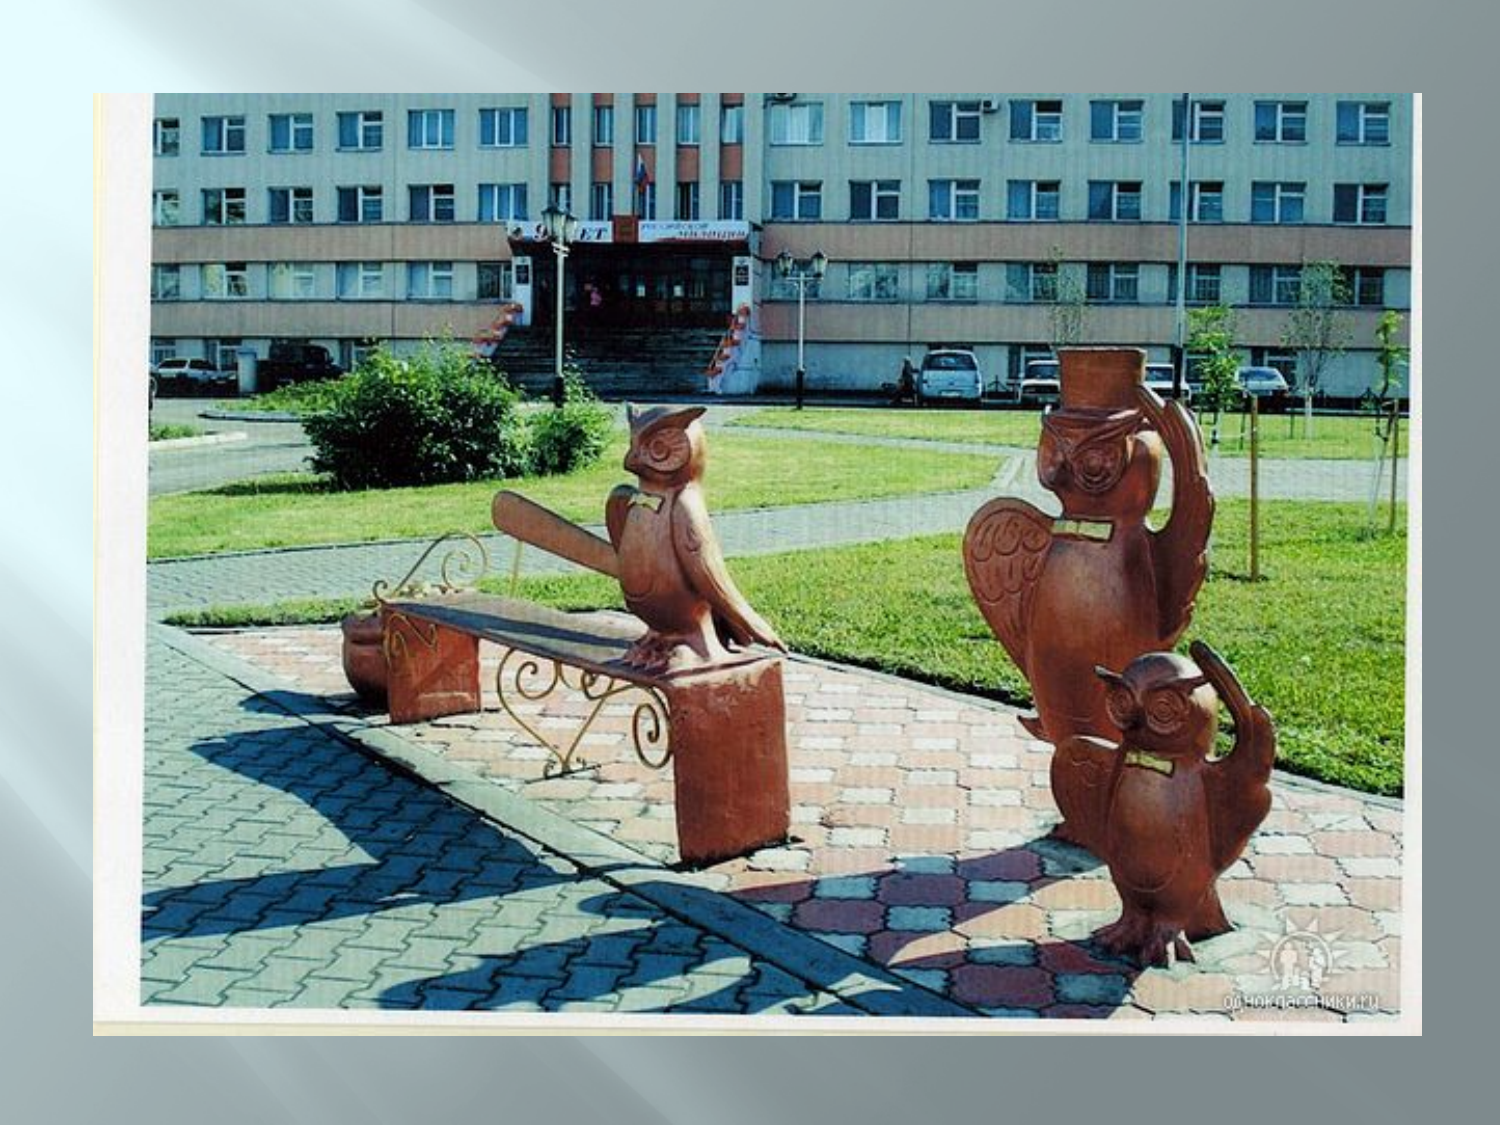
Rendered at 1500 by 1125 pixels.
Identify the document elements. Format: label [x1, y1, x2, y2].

picture [93, 93, 1422, 1036]
